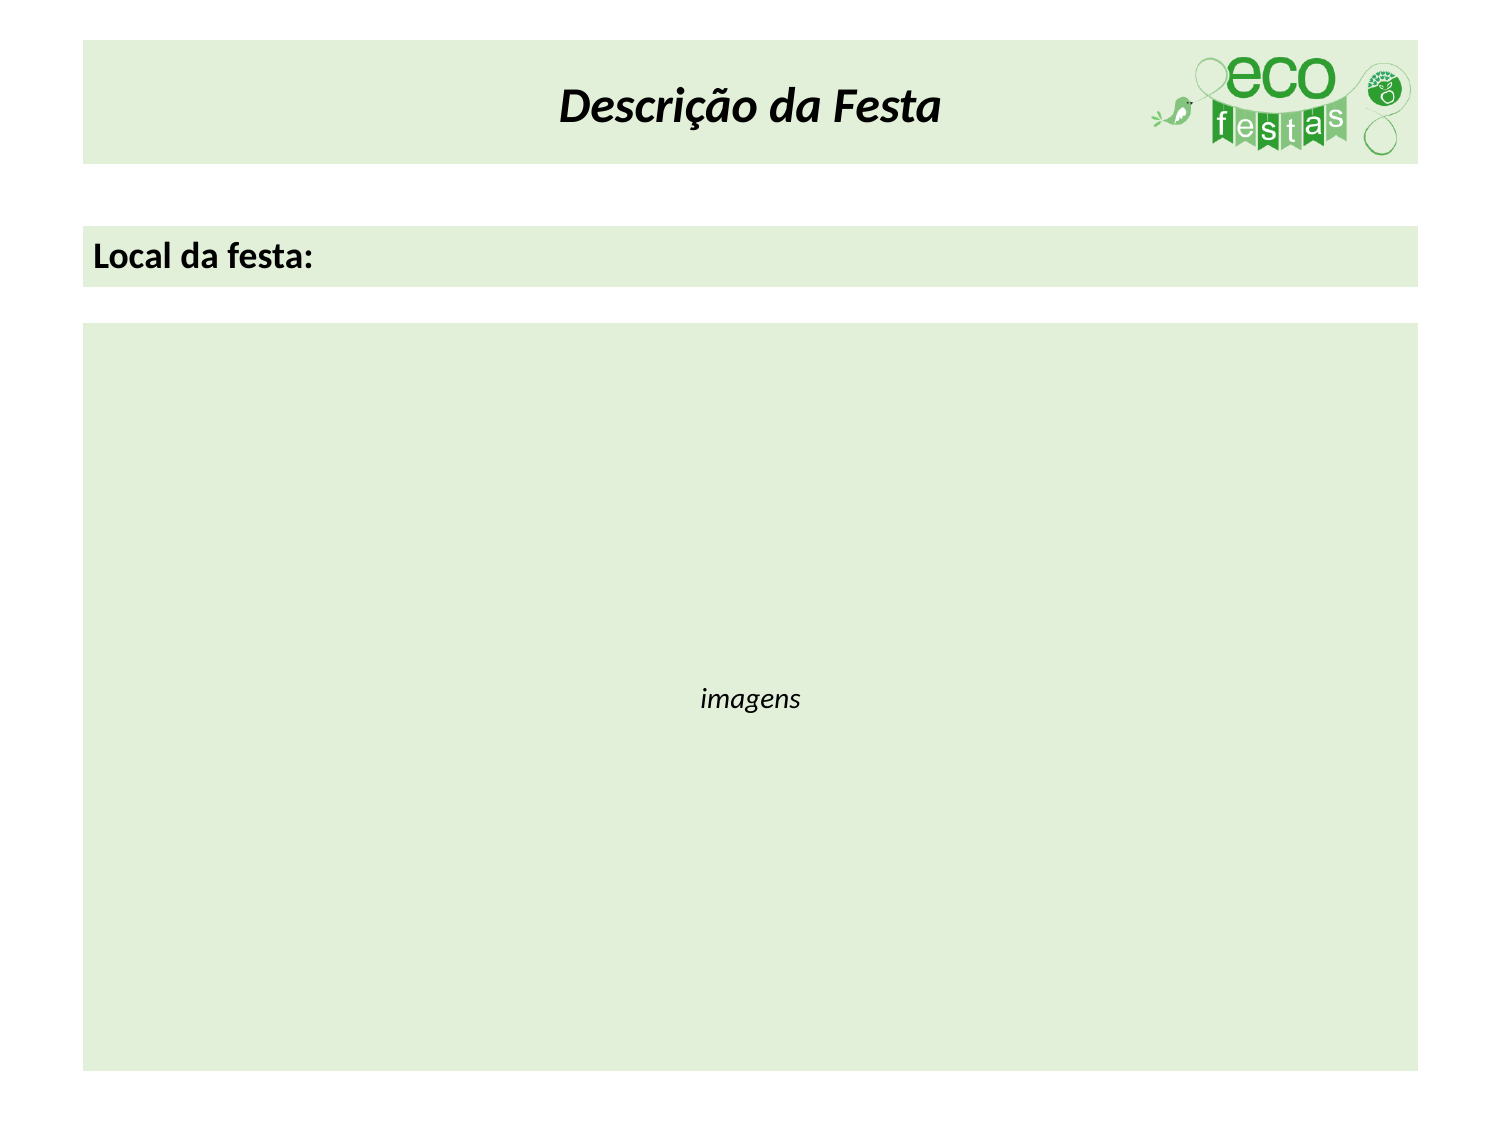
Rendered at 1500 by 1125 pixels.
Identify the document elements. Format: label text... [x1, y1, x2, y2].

text_box imagens [81, 321, 1420, 1073]
picture [1141, 17, 1420, 193]
text_box Descrição da Festa [81, 38, 1141, 166]
text_box Local da festa: [81, 224, 1420, 289]
